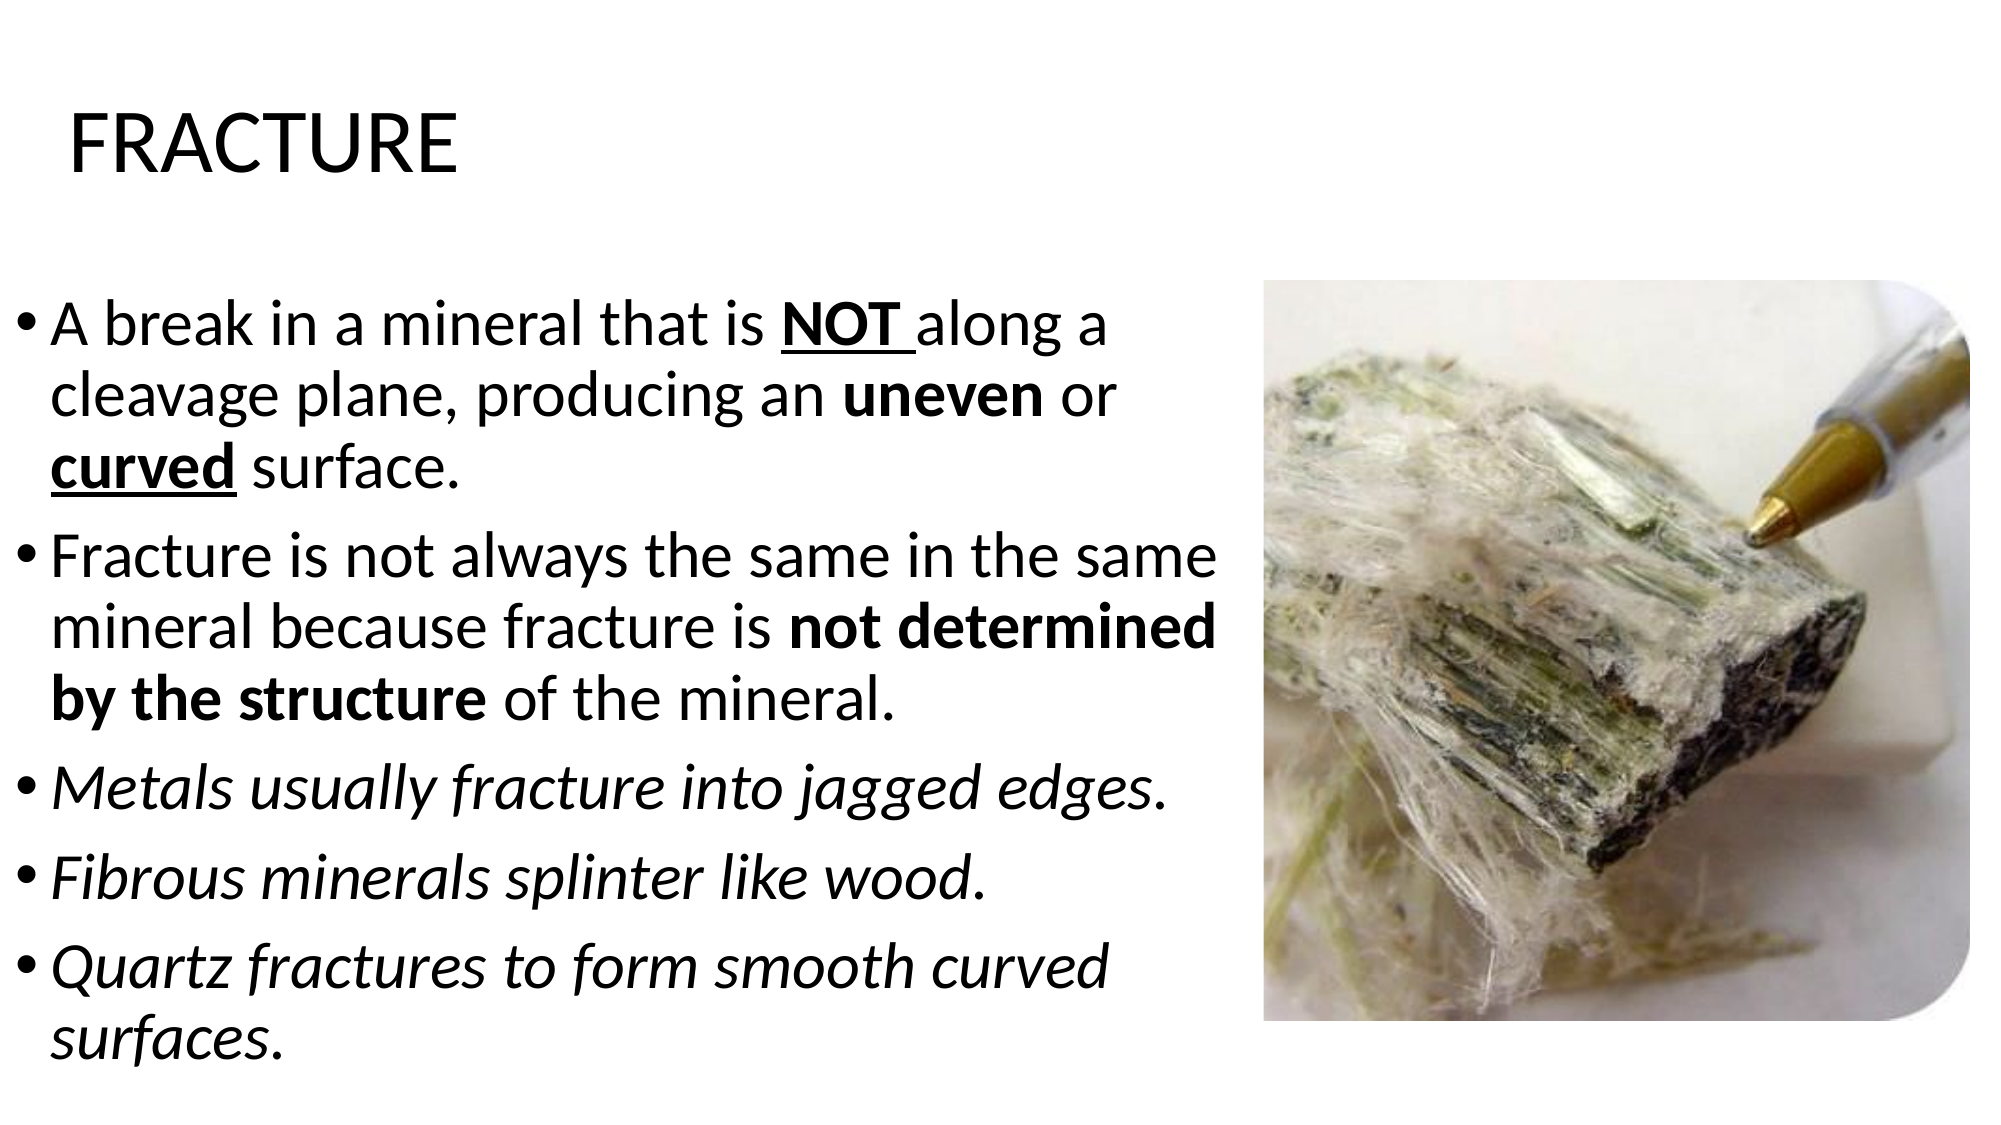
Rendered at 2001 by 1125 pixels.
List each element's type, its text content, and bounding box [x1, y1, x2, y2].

title FRACTURE [53, 5, 895, 281]
list A break in a mineral that is NOT along a cleavage plane, producing an uneven or curved surface. Fracture is not always the same in the same mineral because fracture is not determined by the structure of the mineral. Metals usually fracture into jagged edges. Fibrous minerals splinter like wood. Quartz fractures to form smooth curved surfaces. [0, 281, 1237, 1096]
picture [1263, 280, 1970, 1021]
